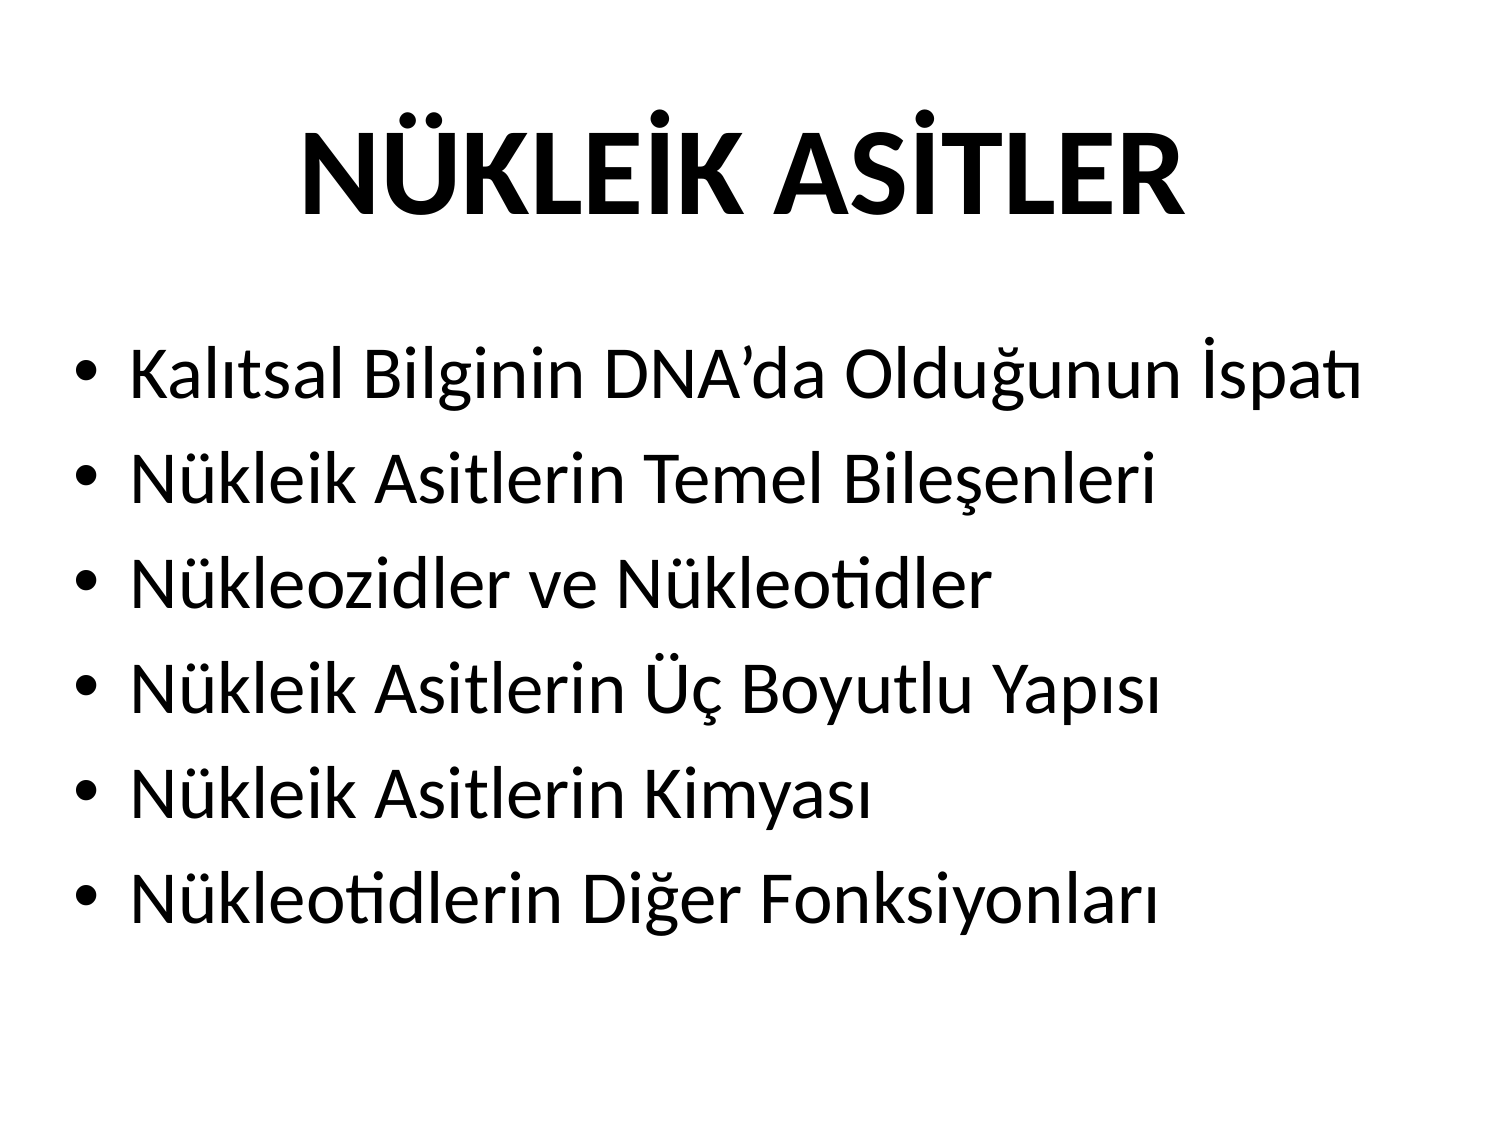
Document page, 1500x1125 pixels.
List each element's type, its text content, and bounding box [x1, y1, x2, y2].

title NÜKLEİK ASİTLER [82, 70, 1432, 258]
list Kalıtsal Bilginin DNA’da Olduğunun İspatı Nükleik Asitlerin Temel Bileşenleri Nükleozidler ve Nükleotidler Nükleik Asitlerin Üç Boyutlu Yapısı Nükleik Asitlerin Kimyası Nükleotidlerin Diğer Fonksiyonları [58, 316, 1432, 1004]
